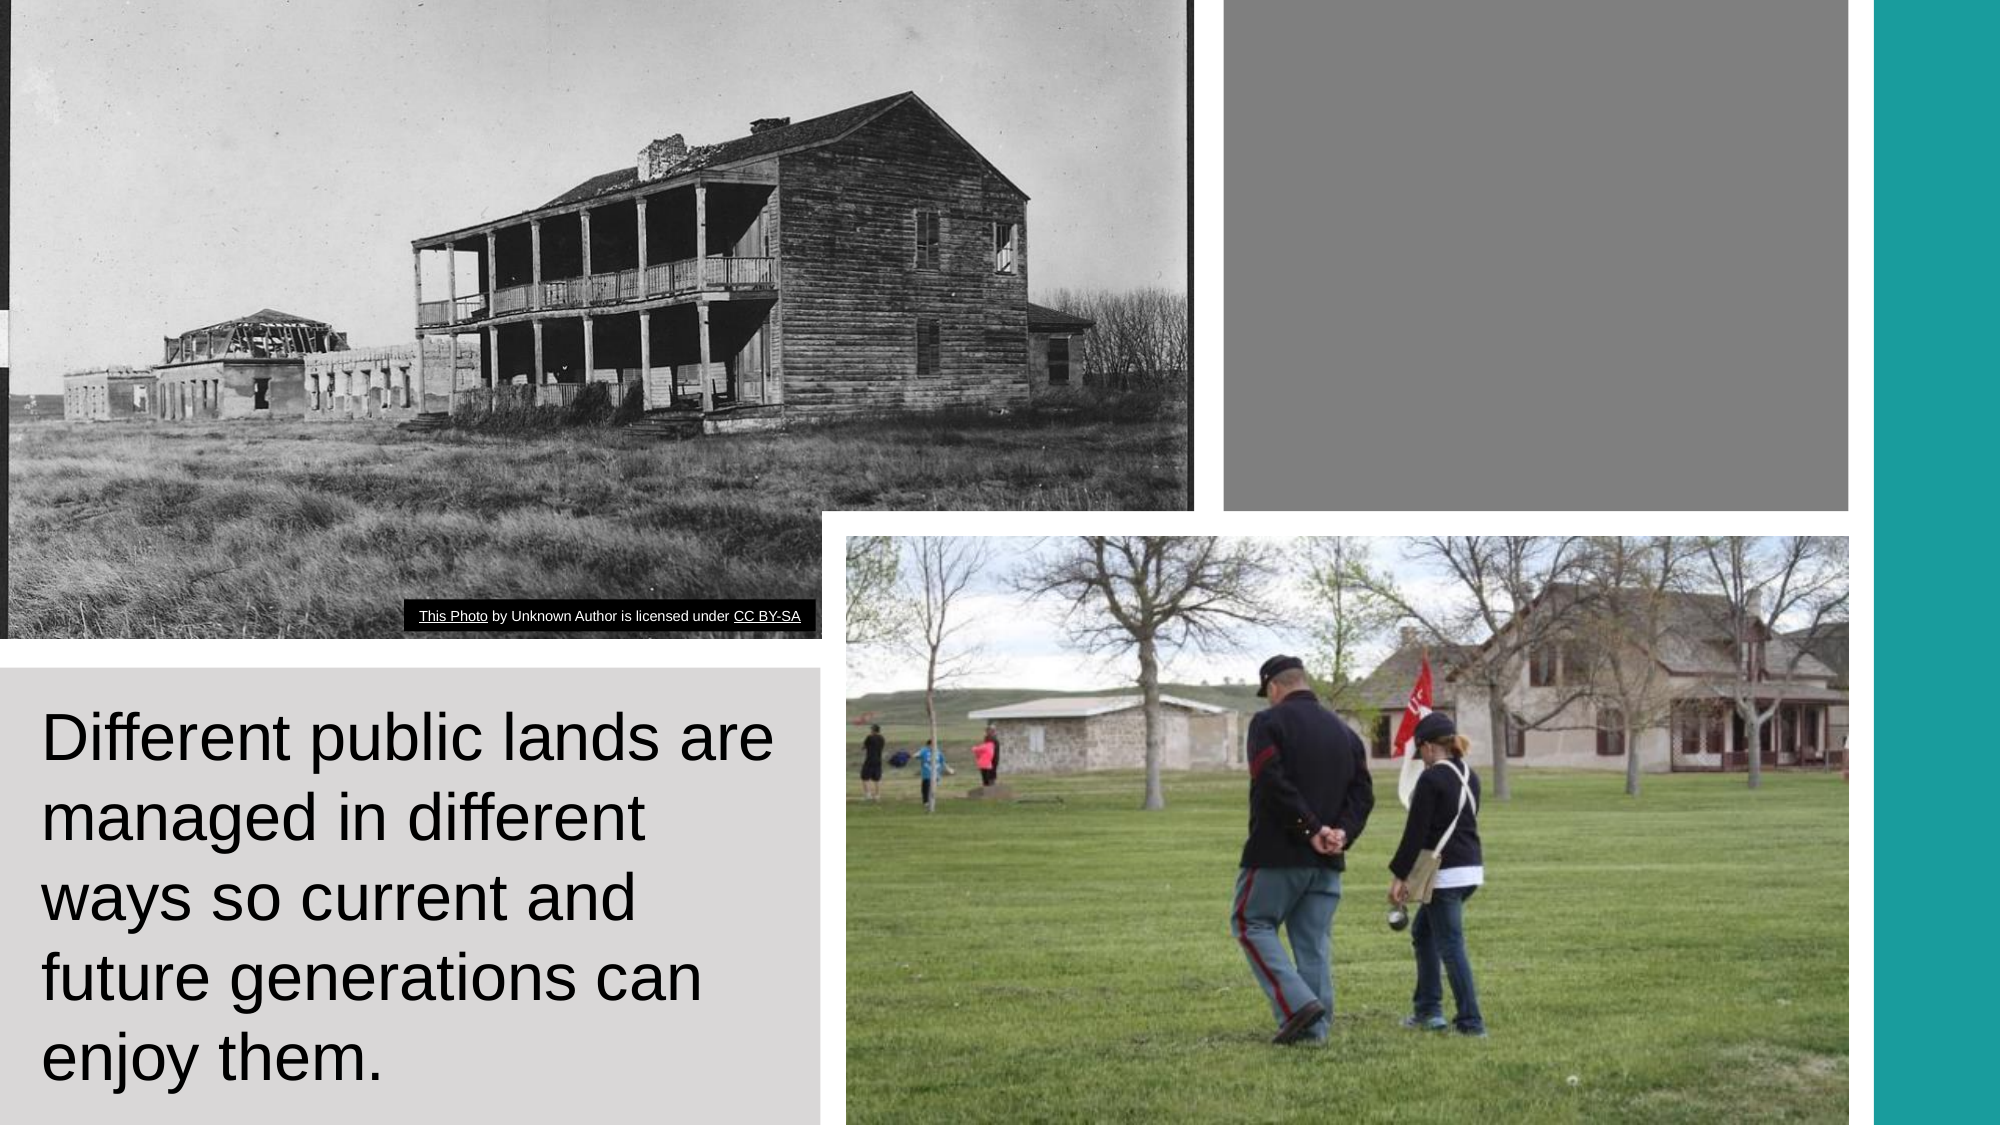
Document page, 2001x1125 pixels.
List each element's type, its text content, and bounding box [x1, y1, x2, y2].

text_box [1873, 0, 2000, 1125]
text_box Different public lands are managed in different ways so current and future generations can enjoy them. [26, 686, 801, 1102]
picture [0, 0, 1849, 1125]
text_box [1222, 0, 1849, 512]
text_box [0, 666, 821, 1125]
